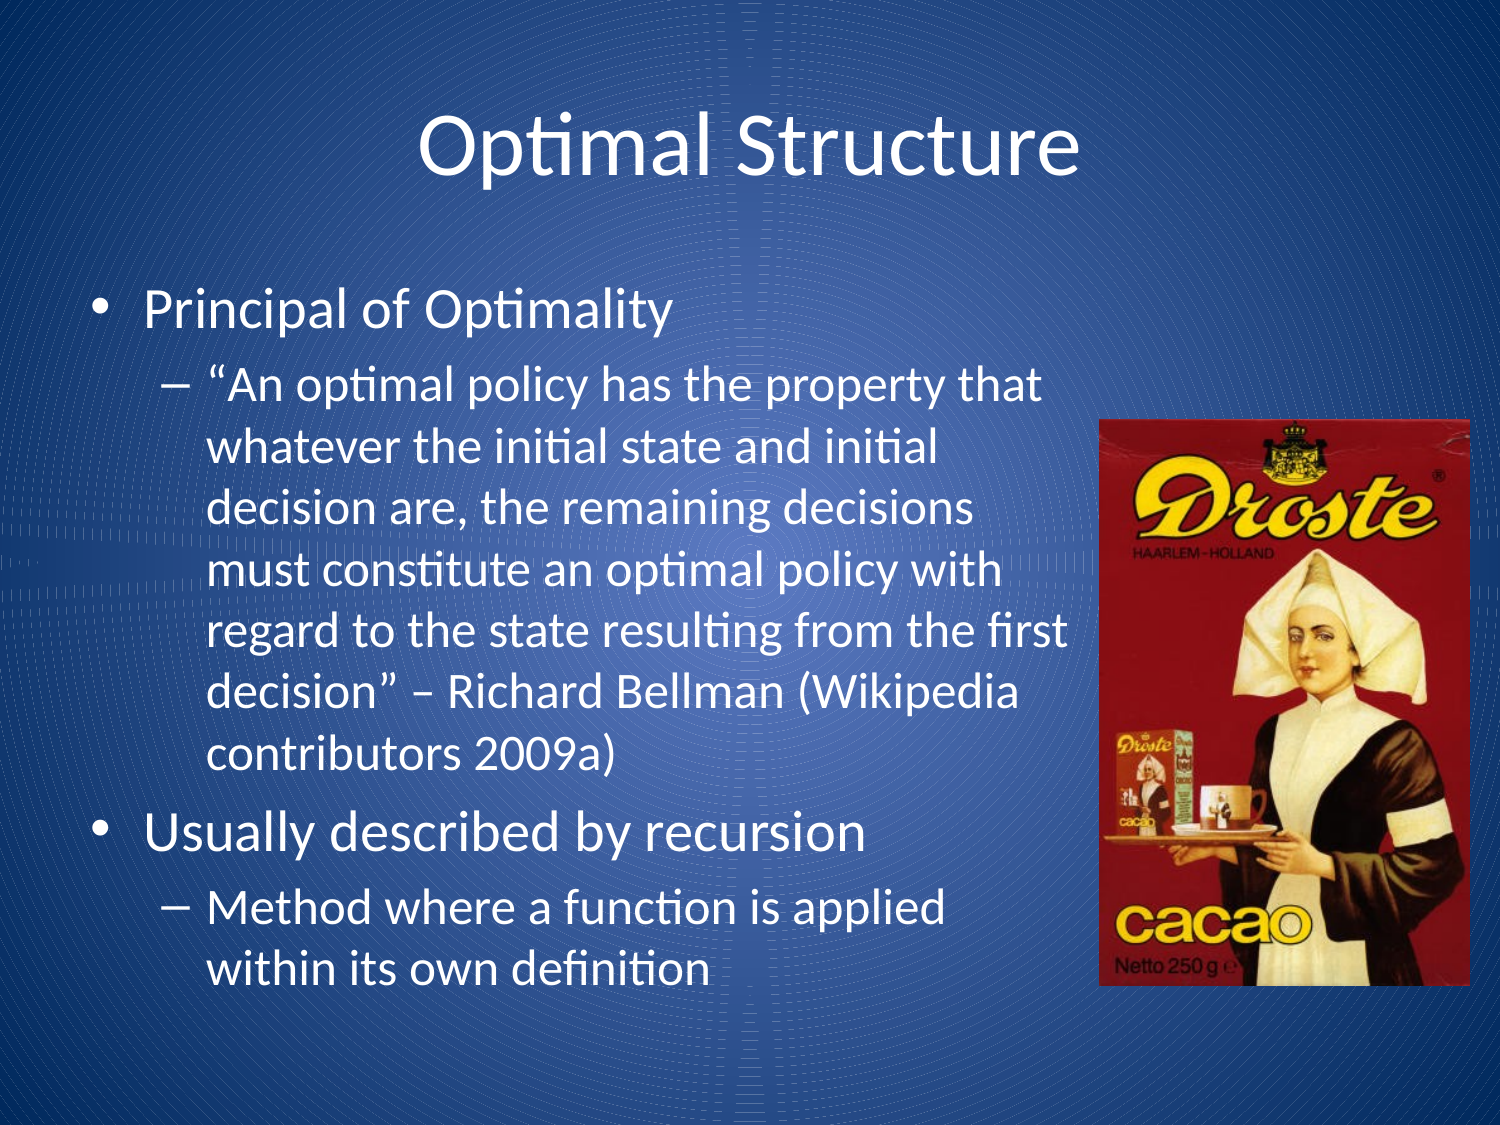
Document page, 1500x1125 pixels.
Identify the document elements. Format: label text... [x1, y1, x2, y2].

picture [1099, 419, 1470, 986]
list Principal of Optimality “An optimal policy has the property that whatever the initial state and initial decision are, the remaining decisions must constitute an optimal policy with regard to the state resulting from the first decision” – Richard Bellman (Wikipedia contributors 2009a) Usually described by recursion Method where a function is applied within its own definition [75, 262, 1100, 1005]
title Optimal Structure [75, 45, 1425, 233]
